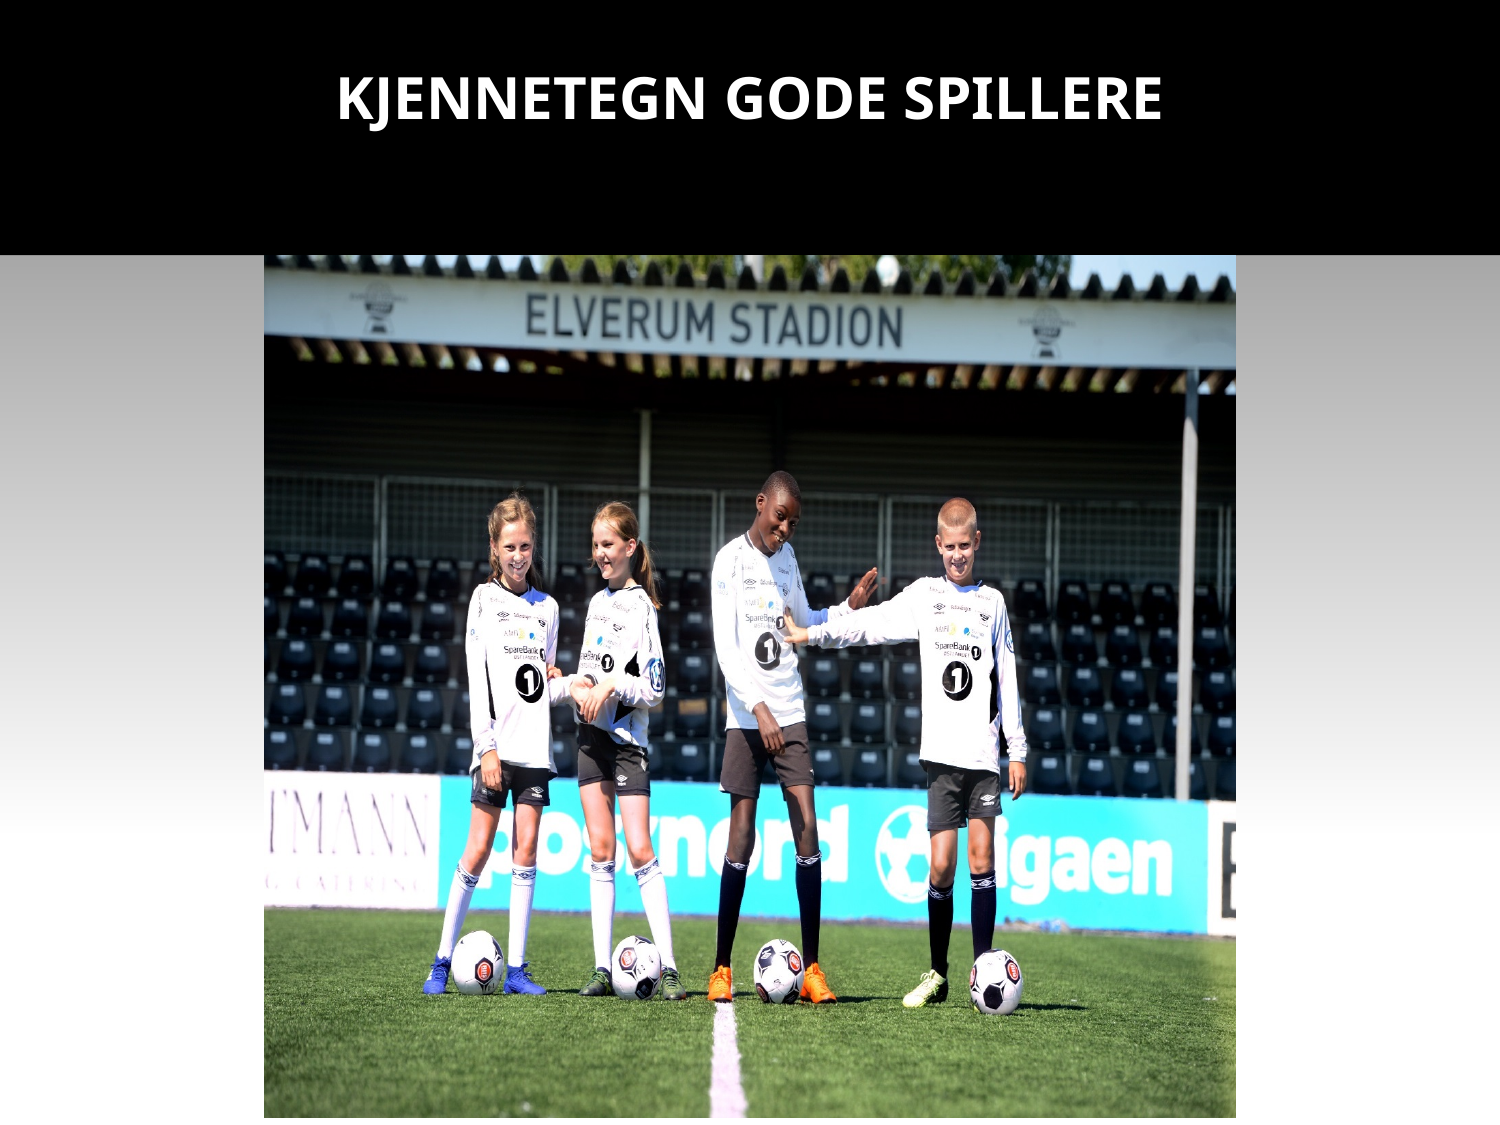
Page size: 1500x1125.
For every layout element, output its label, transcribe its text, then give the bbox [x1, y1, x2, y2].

picture [264, 255, 1236, 1118]
text_box KJENNETEGN GODE SPILLERE [0, 0, 1500, 256]
